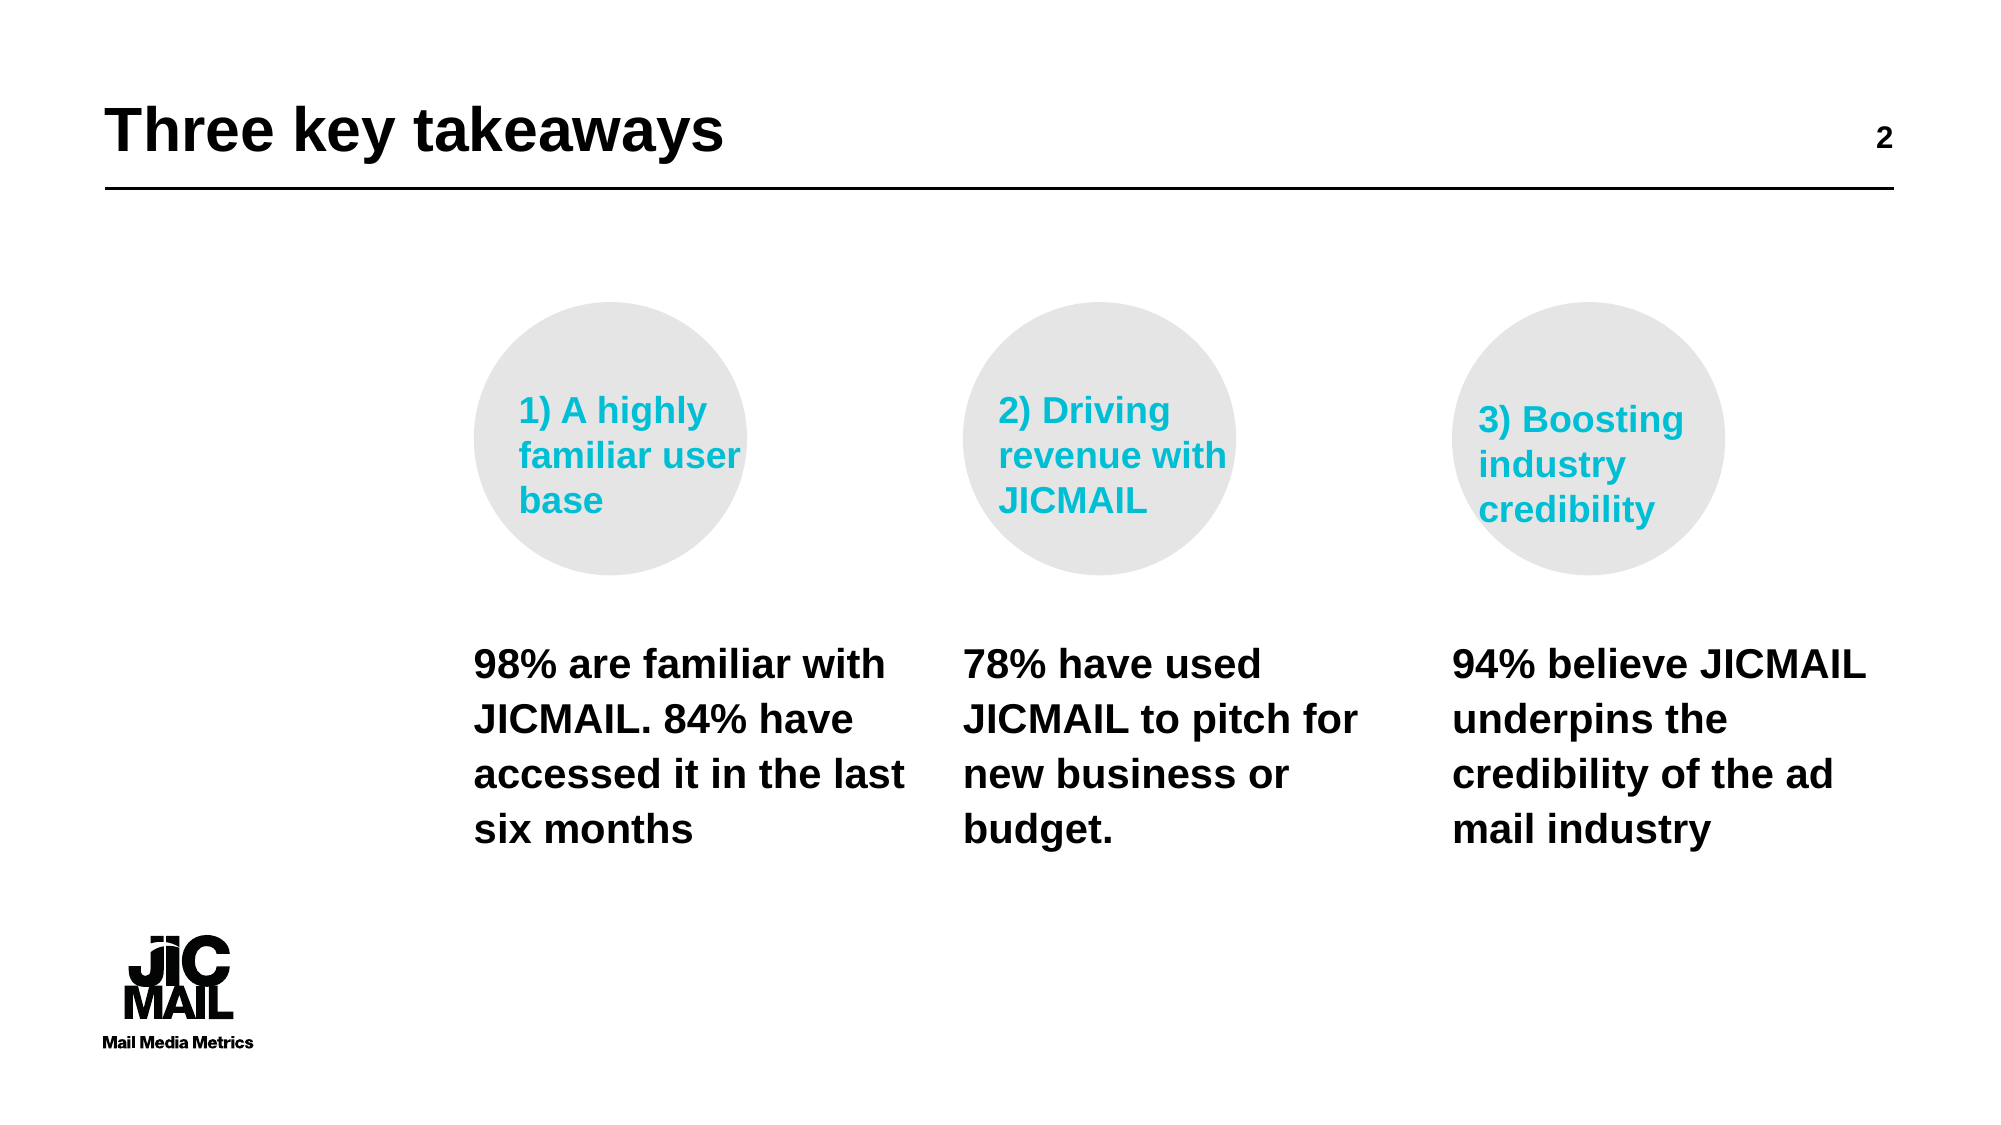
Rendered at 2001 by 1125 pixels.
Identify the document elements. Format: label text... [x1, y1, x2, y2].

slide_number 2 [1761, 91, 1894, 182]
title Three key takeaways [104, 81, 1762, 182]
text_box 3) Boosting industry credibility [1463, 387, 1731, 537]
text_box 1) A highly familiar user base [503, 378, 772, 528]
list 98% are familiar with JICMAIL. 84% have accessed it in the last six months [473, 631, 916, 1043]
text_box 2) Driving revenue with JICMAIL [983, 378, 1251, 528]
list 94% believe JICMAIL underpins the credibility of the ad mail industry [1451, 631, 1894, 1043]
list 78% have used JICMAIL to pitch for new business or budget. [962, 631, 1405, 1043]
